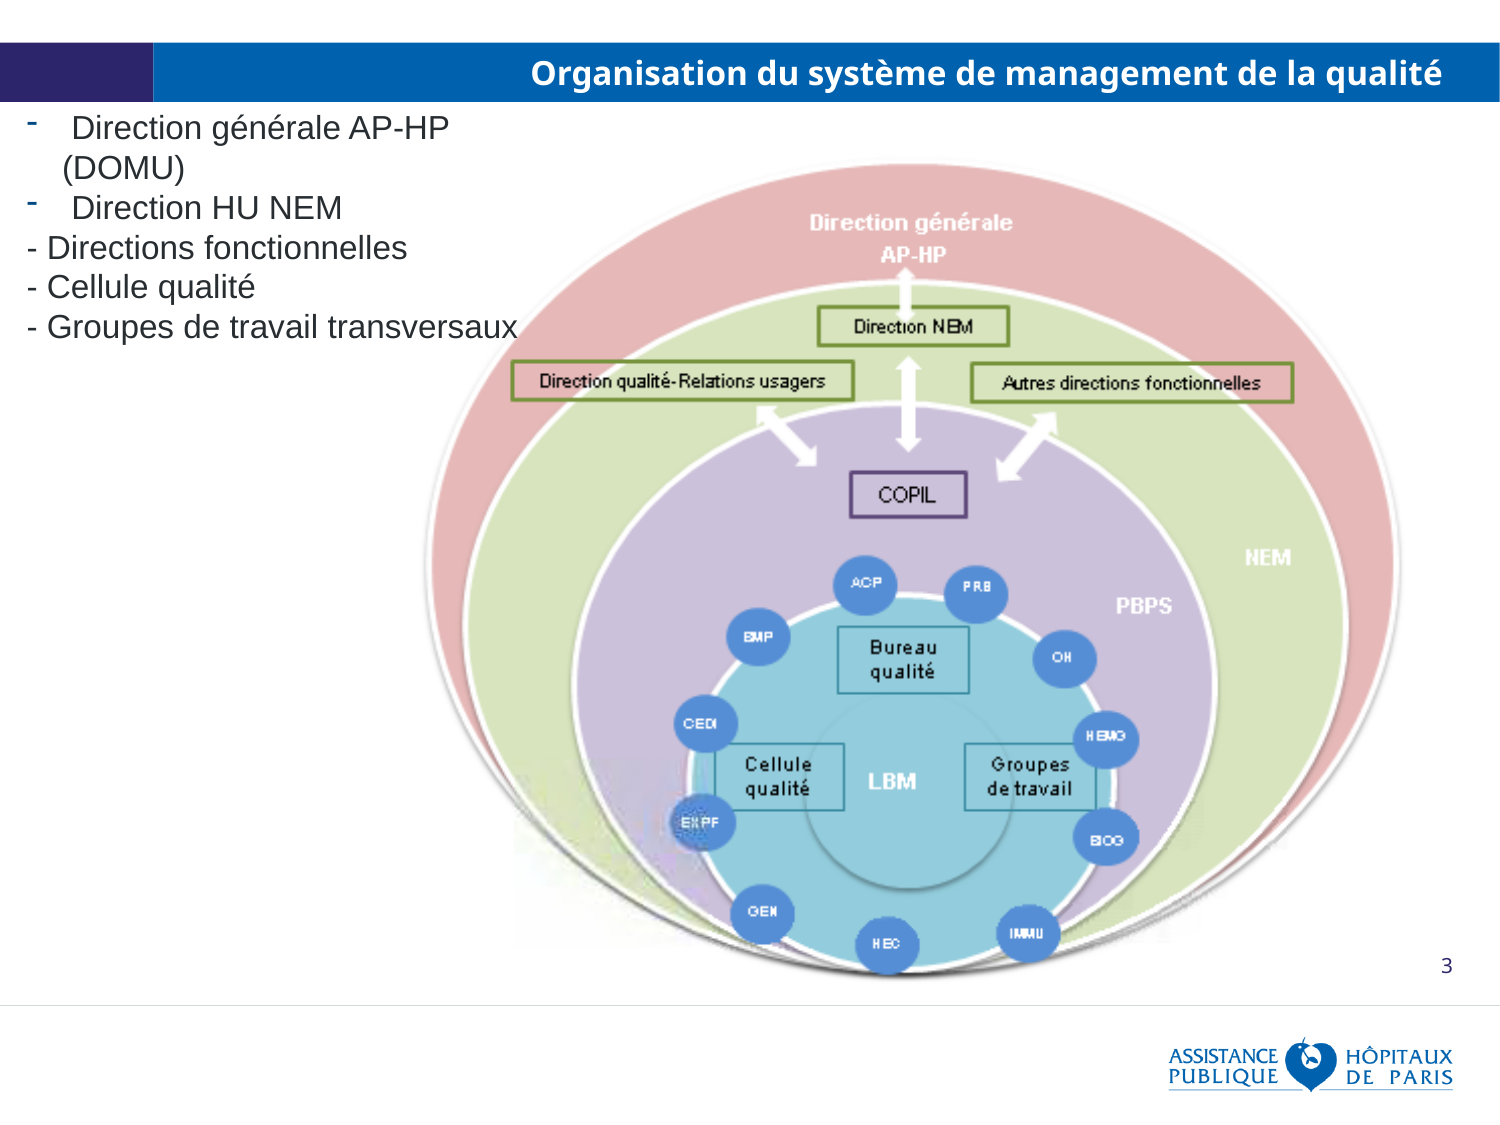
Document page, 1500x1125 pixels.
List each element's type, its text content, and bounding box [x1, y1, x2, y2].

picture [1145, 1024, 1500, 1125]
slide_number 3 [1340, 928, 1453, 1006]
title Organisation du système de management de la qualité [165, 42, 1454, 103]
picture [398, 152, 1436, 997]
text_box Direction générale AP-HP (DOMU) Direction HU NEM - Directions fonctionnelles - Cellule qualité - Groupes de travail transversaux [11, 98, 598, 353]
